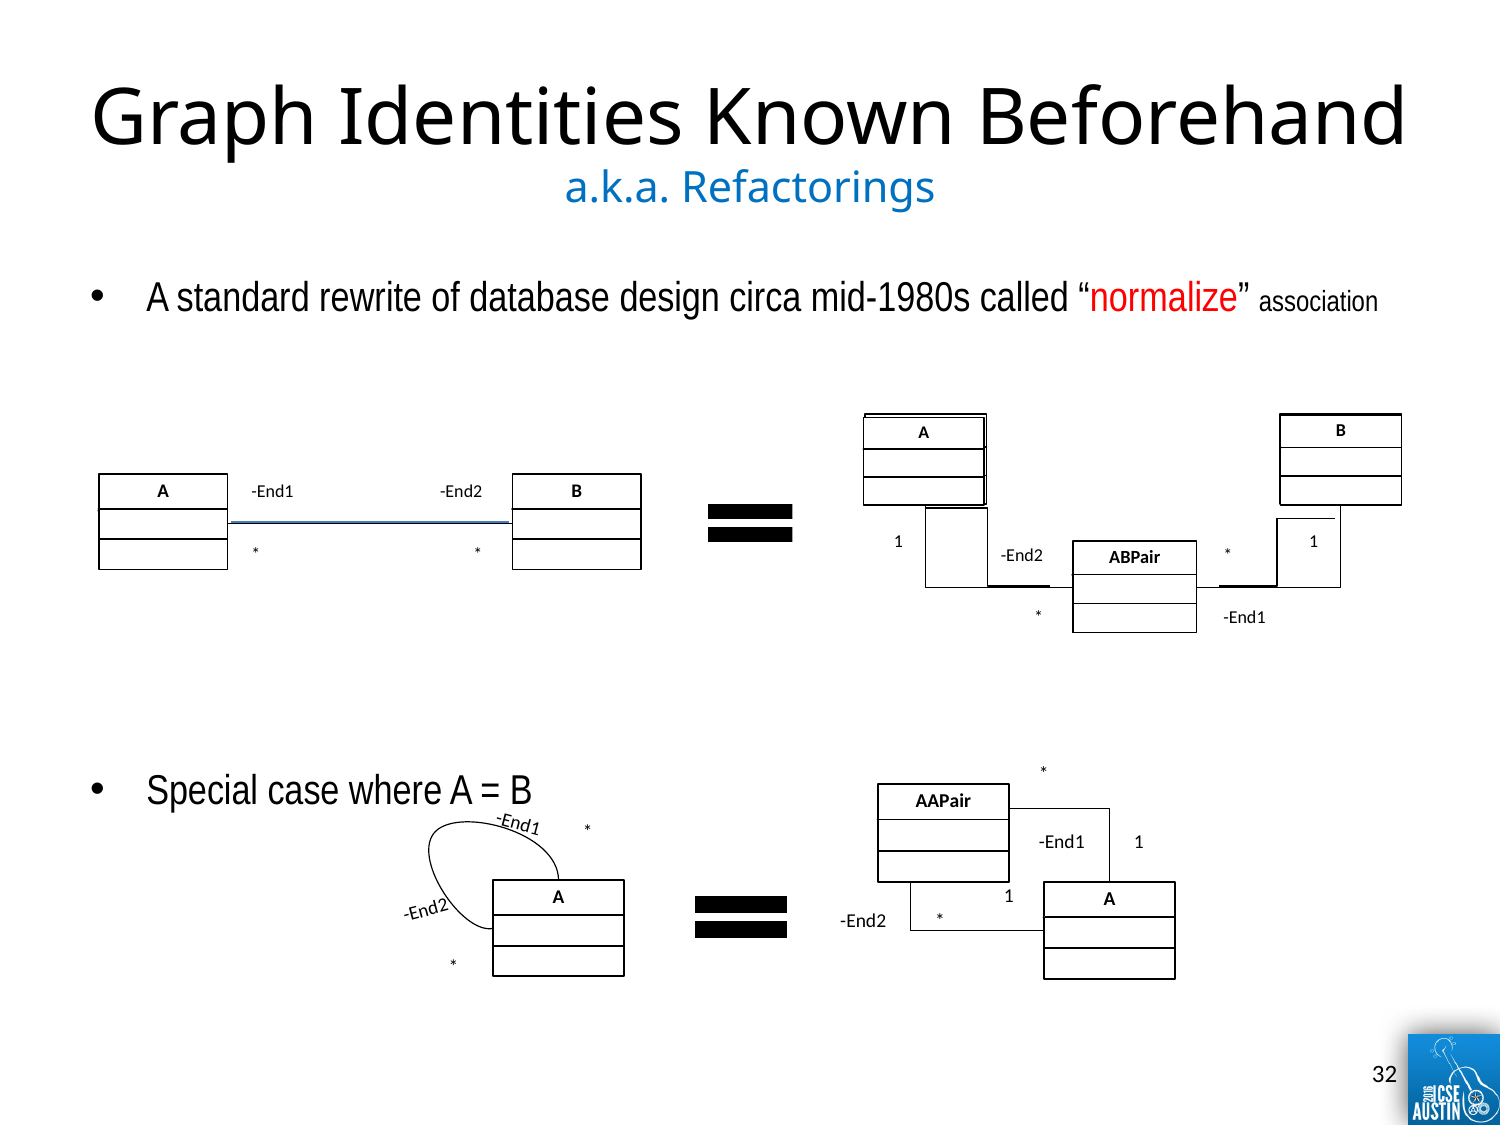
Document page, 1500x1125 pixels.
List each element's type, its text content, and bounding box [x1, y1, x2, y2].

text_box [924, 507, 1051, 587]
picture [1408, 1034, 1500, 1125]
picture [396, 801, 628, 982]
list A standard rewrite of database design circa mid-1980s called “normalize” association Special case where A = B [75, 262, 1425, 1005]
title Graph Identities Known Beforehand a.k.a. Refactorings [75, 45, 1425, 233]
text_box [1219, 518, 1336, 587]
picture [94, 410, 1406, 637]
slide_number 32 [1074, 1042, 1413, 1103]
picture [691, 756, 1180, 984]
